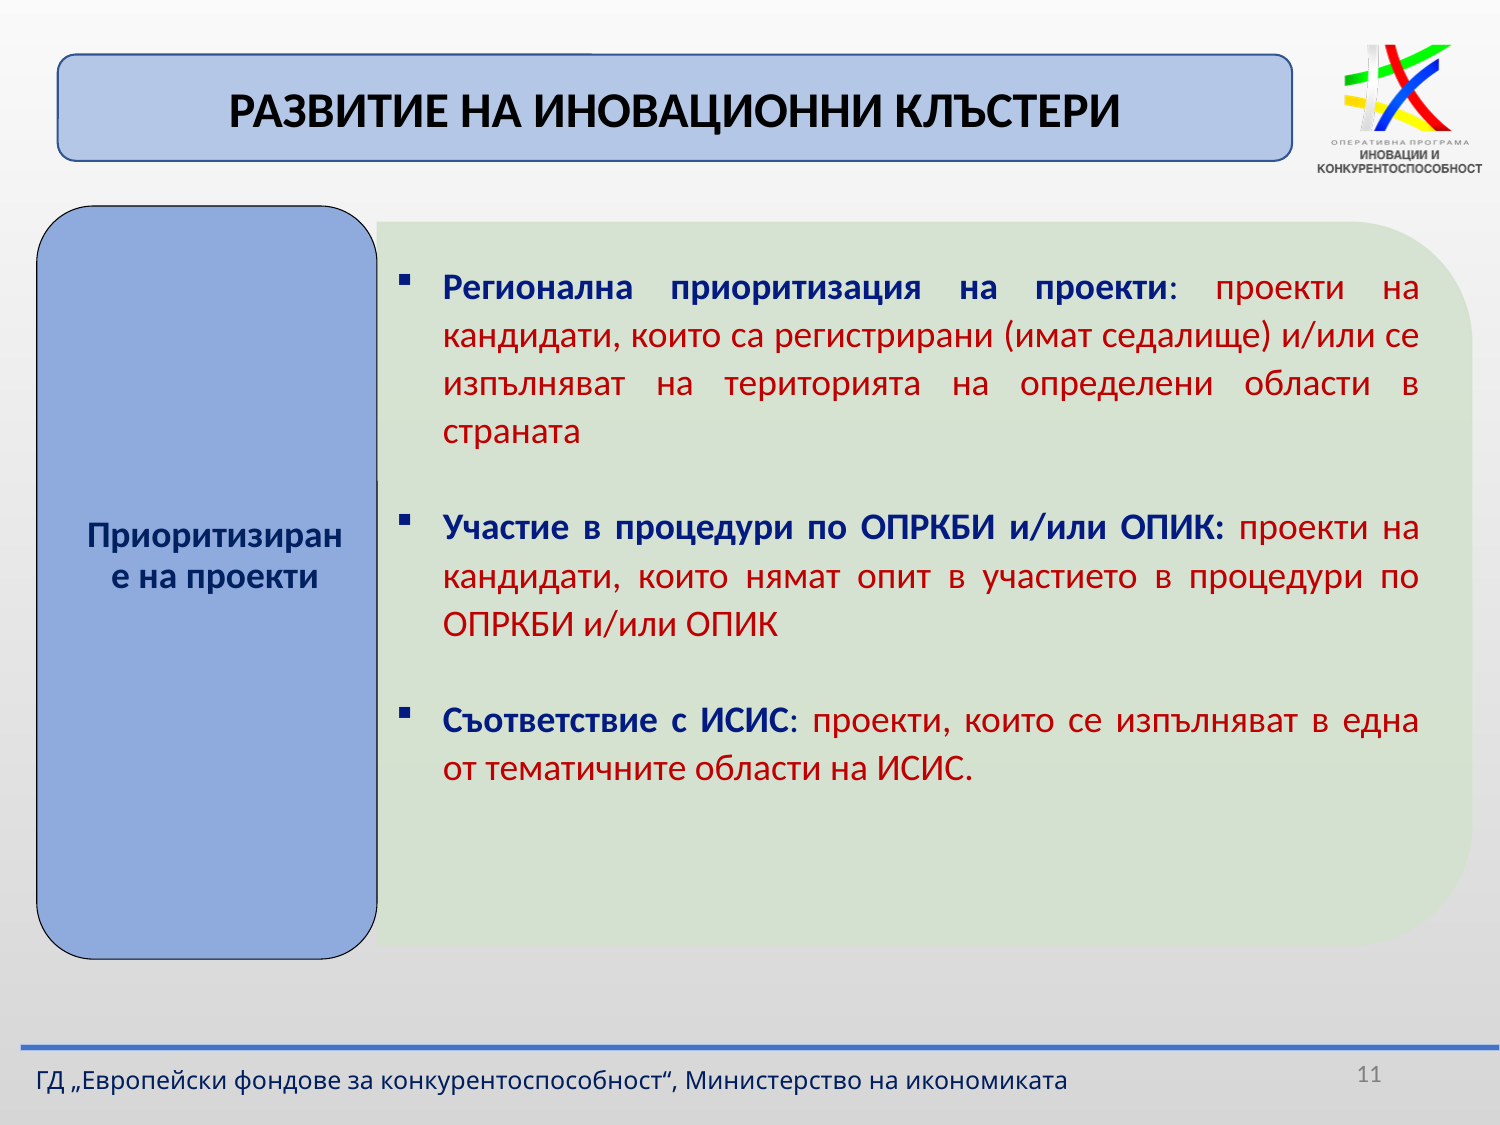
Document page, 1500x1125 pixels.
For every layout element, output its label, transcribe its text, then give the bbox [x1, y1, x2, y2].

text_box РАЗВИТИЕ НА ИНОВАЦИОННИ КЛЪСТЕРИ [56, 53, 1294, 162]
slide_number 11 [1059, 1052, 1397, 1103]
text_box ГД „Европейски фондове за конкурентоспособност“, Министерство на икономиката [20, 1057, 1190, 1103]
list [36, 205, 1472, 1010]
text_box [20, 1044, 1500, 1052]
text_box [1282, 54, 1307, 161]
picture [1307, 22, 1486, 191]
